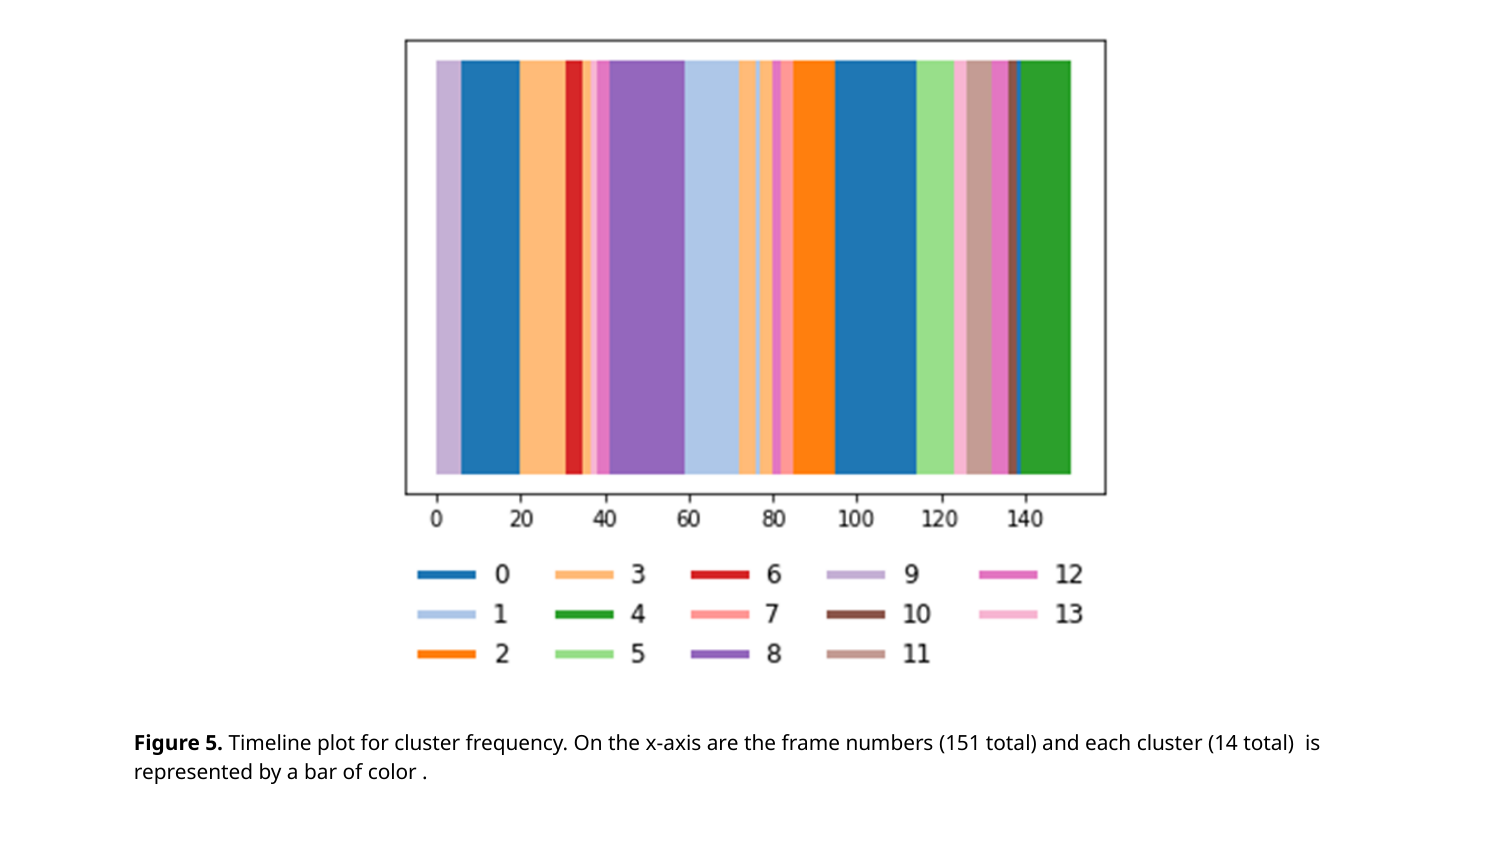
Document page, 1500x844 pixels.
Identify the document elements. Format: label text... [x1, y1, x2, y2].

picture [382, 25, 1118, 694]
list Figure 5. Timeline plot for cluster frequency. On the x-axis are the frame numbers (151 total) and each cluster (14 total) is represented by a bar of color . [118, 717, 1382, 793]
